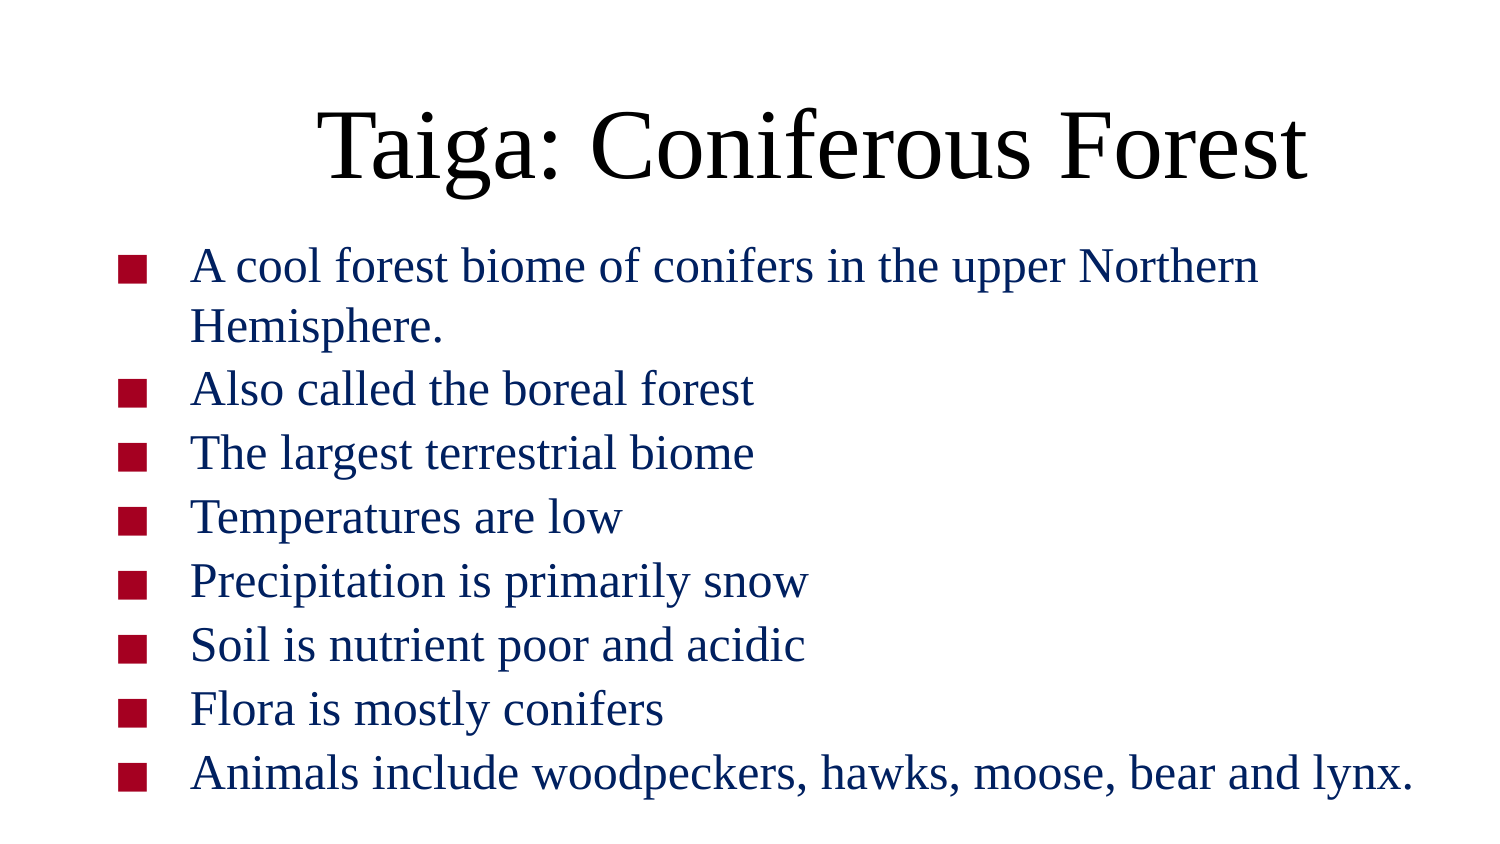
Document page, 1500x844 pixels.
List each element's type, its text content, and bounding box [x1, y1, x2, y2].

list A cool forest biome of conifers in the upper Northern Hemisphere. Also called the boreal forest The largest terrestrial biome Temperatures are low Precipitation is primarily snow Soil is nutrient poor and acidic Flora is mostly conifers Animals include woodpeckers, hawks, moose, bear and lynx. [99, 225, 1475, 765]
title Taiga: Coniferous Forest [174, 103, 1450, 207]
